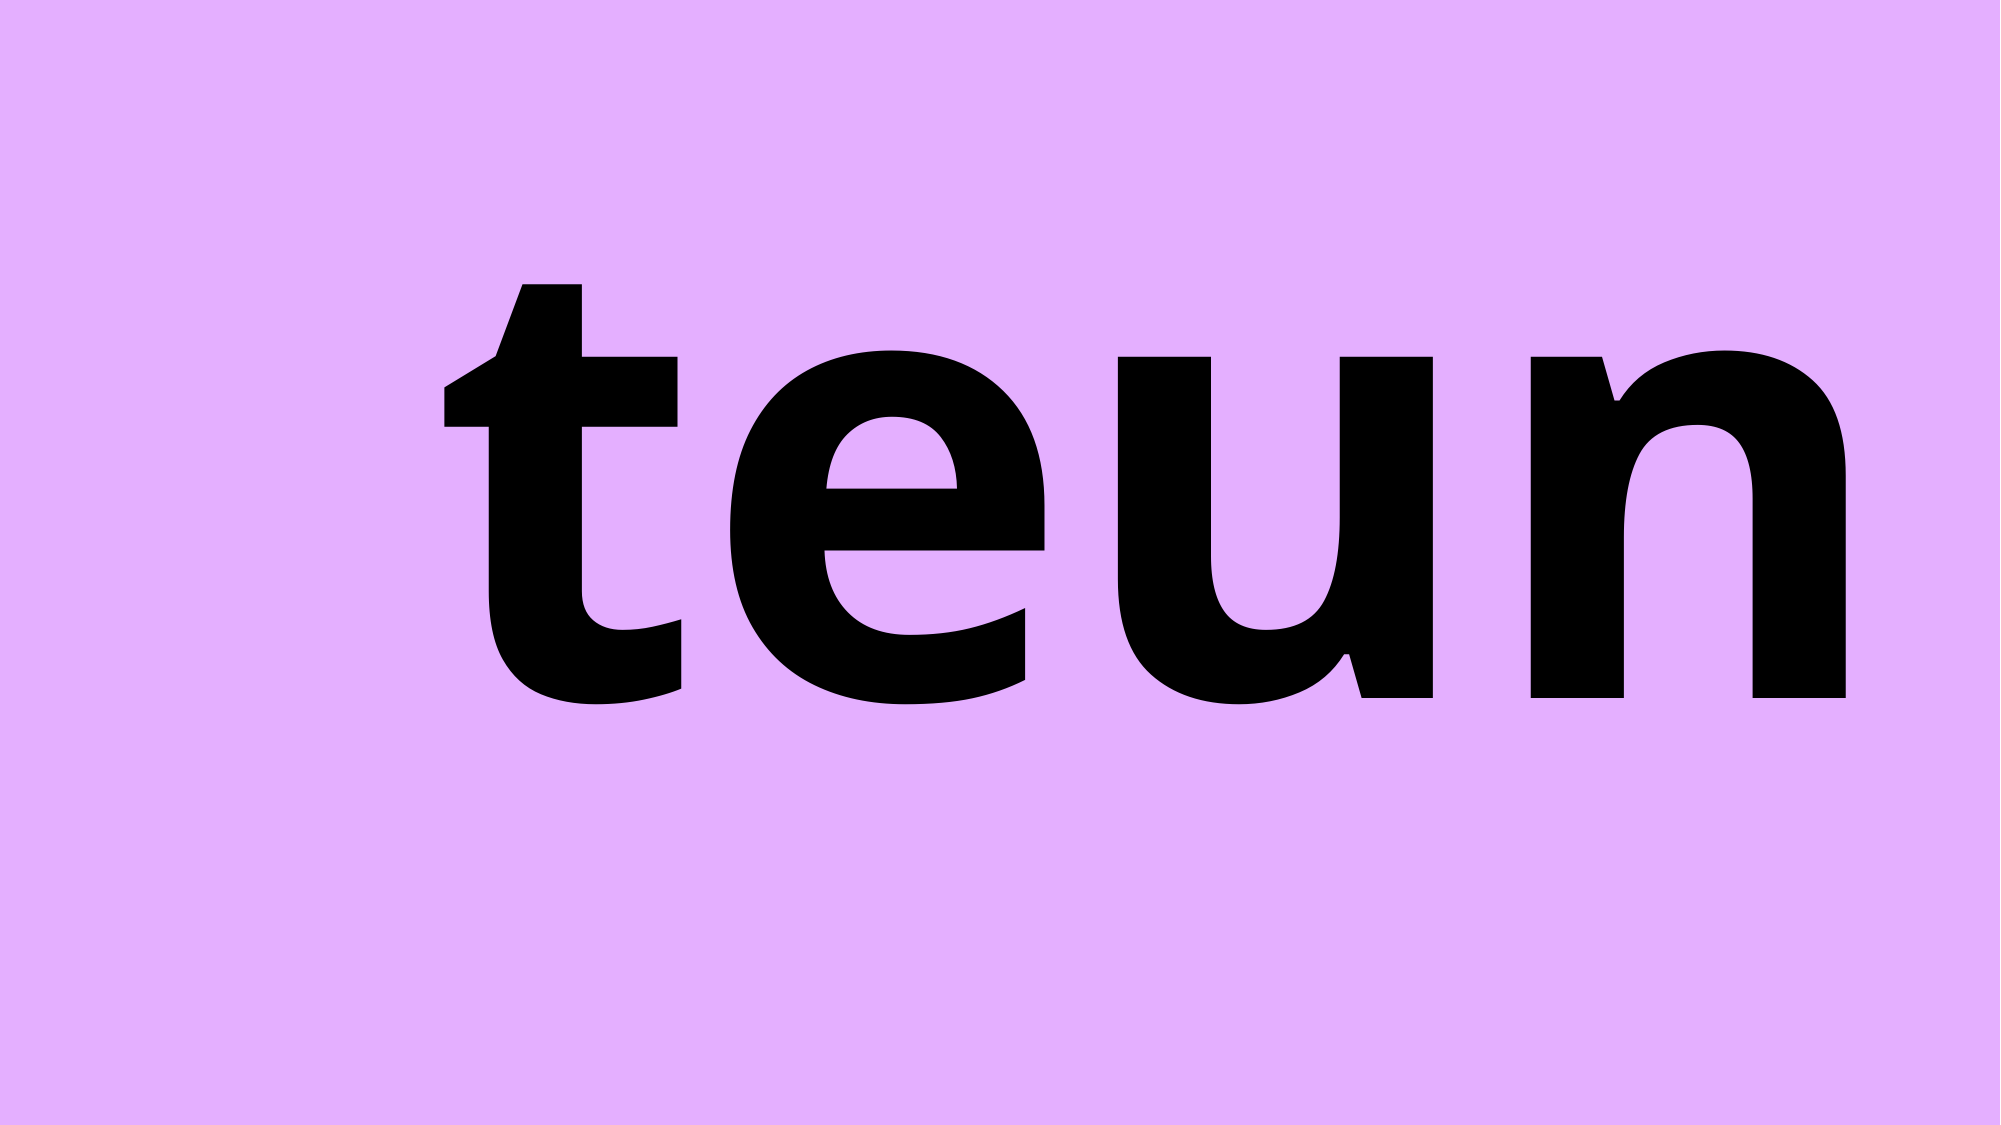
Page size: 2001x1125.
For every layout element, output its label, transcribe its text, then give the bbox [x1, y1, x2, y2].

title teun [415, 387, 2000, 605]
